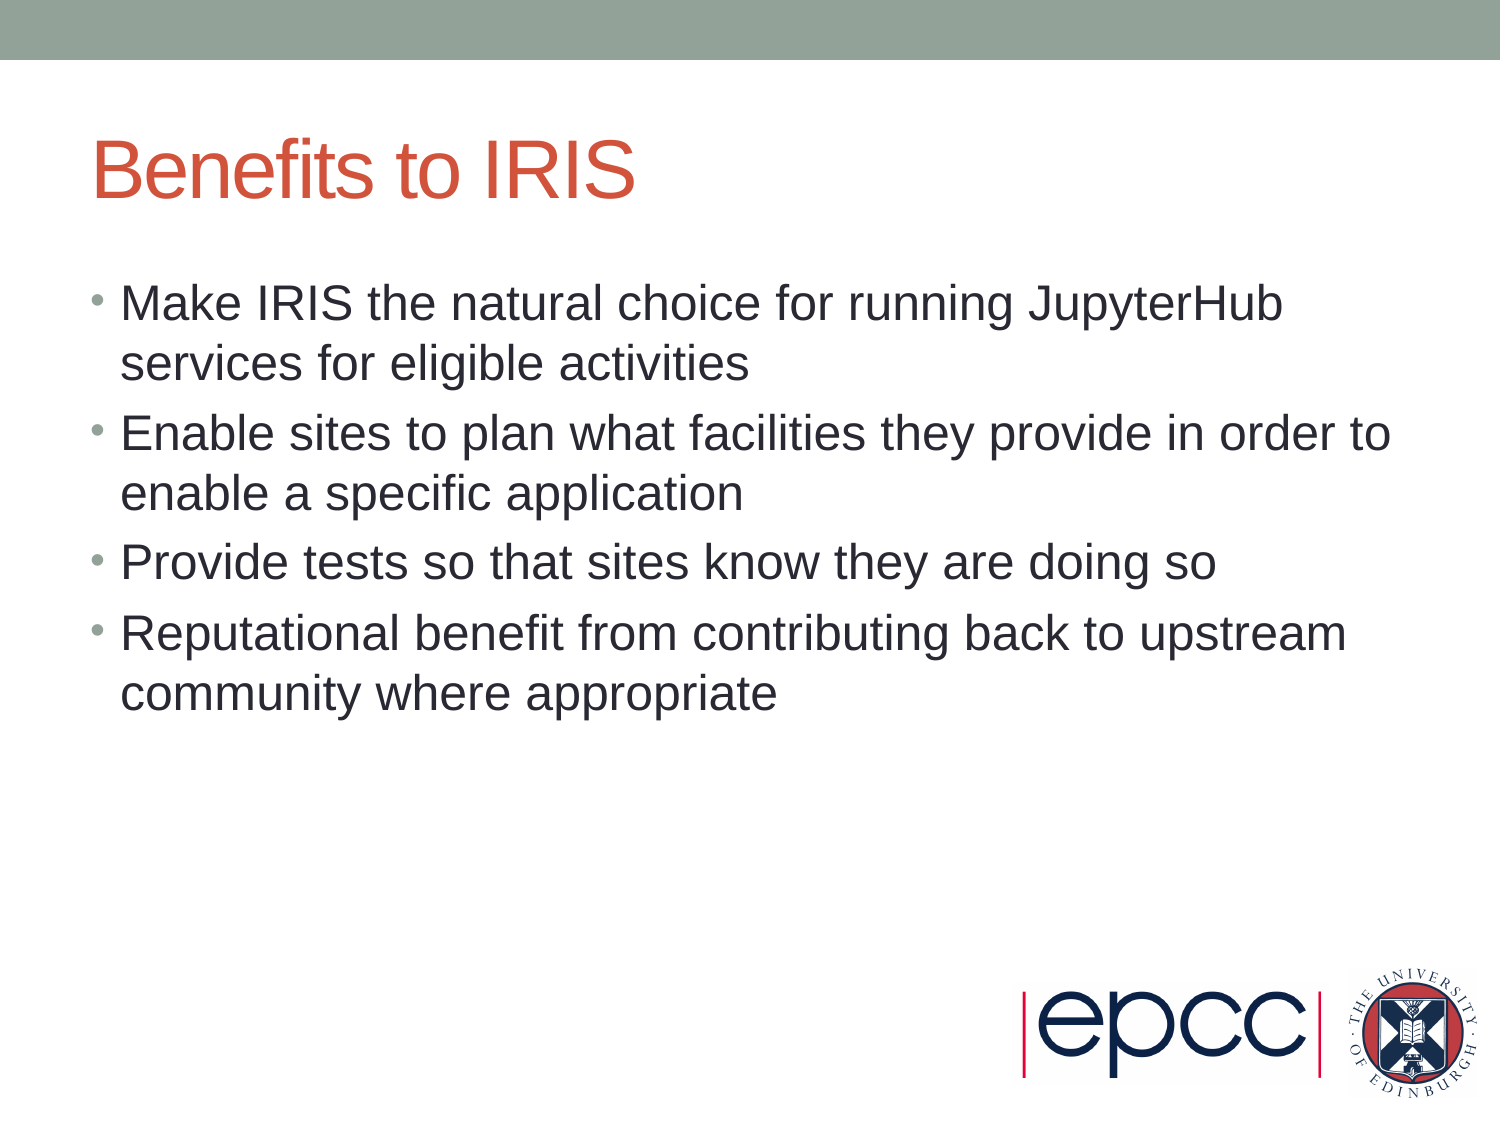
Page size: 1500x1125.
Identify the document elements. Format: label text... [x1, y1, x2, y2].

picture [1348, 968, 1478, 1098]
title Benefits to IRIS [75, 87, 1425, 244]
list Make IRIS the natural choice for running JupyterHub services for eligible activities Enable sites to plan what facilities they provide in order to enable a specific application Provide tests so that sites know they are doing so Reputational benefit from contributing back to upstream community where appropriate [75, 262, 1425, 1063]
picture [1012, 1063, 1330, 1086]
